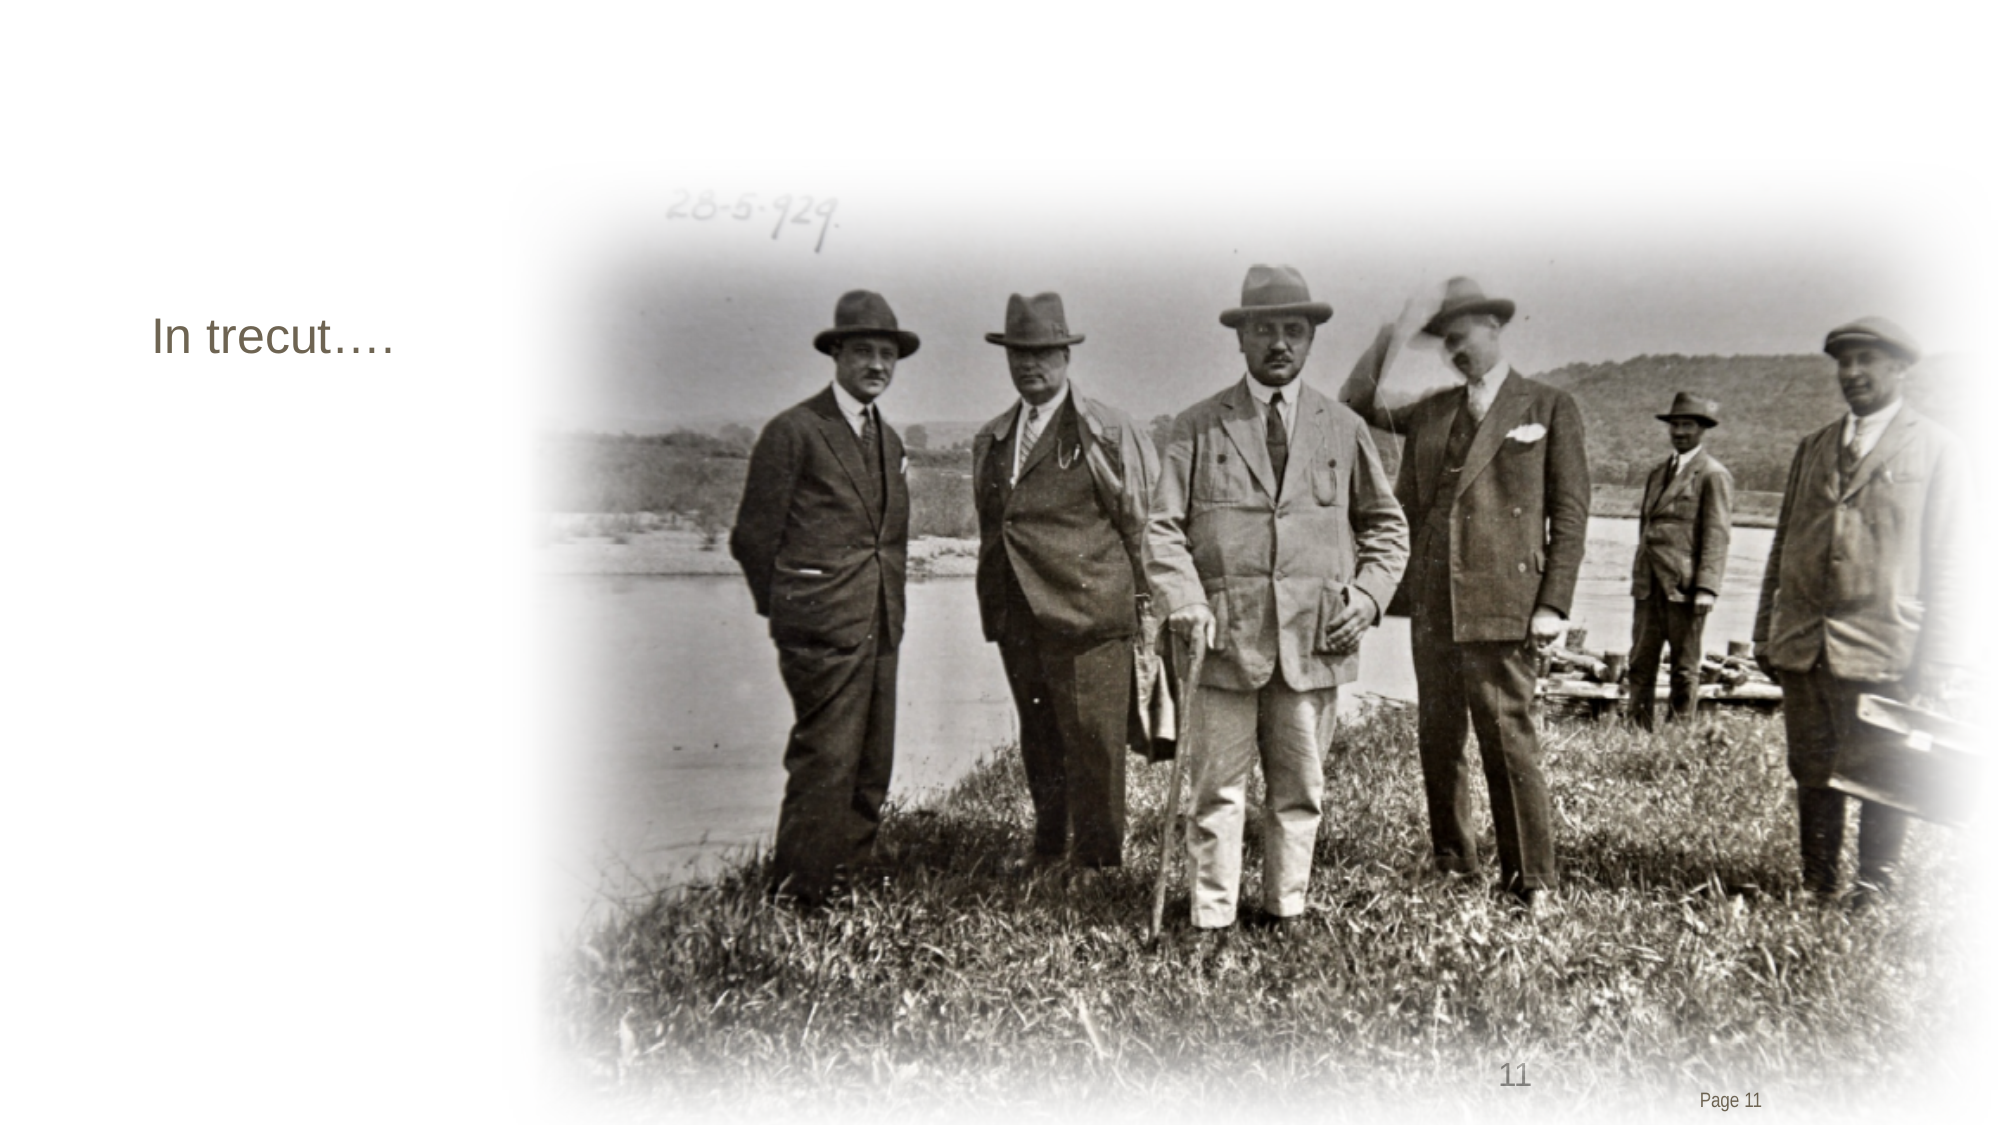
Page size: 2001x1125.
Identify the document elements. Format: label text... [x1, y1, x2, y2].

title In trecut…. [136, 296, 494, 514]
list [499, 157, 2000, 1125]
